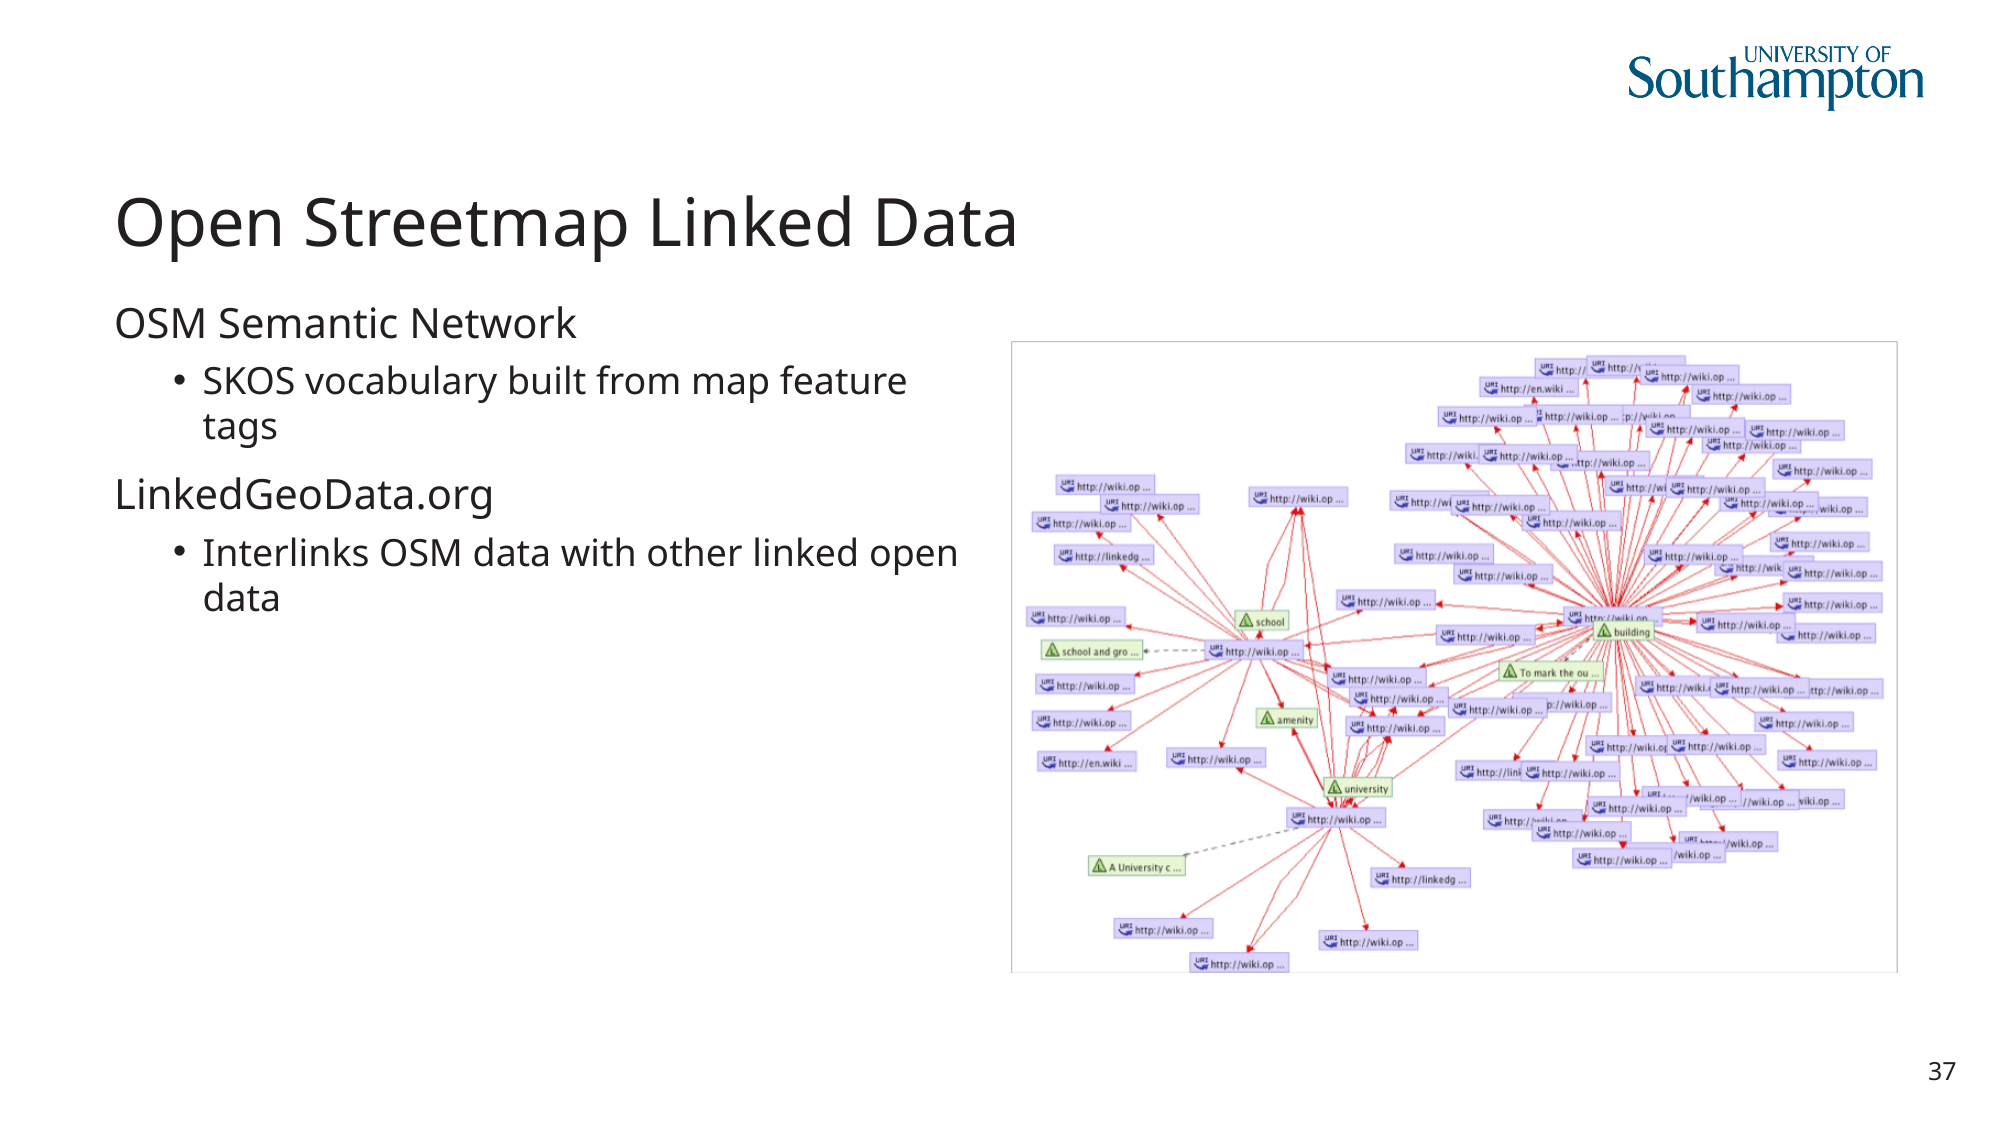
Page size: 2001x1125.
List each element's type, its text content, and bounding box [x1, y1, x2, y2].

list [1011, 341, 1898, 973]
title Open Streetmap Linked Data [102, 113, 1898, 268]
picture [1629, 46, 1924, 111]
list OSM Semantic Network SKOS vocabulary built from map feature tags LinkedGeoData.org Interlinks OSM data with other linked open data [102, 290, 989, 1024]
picture [1629, 71, 1648, 95]
picture [1869, 48, 1877, 60]
